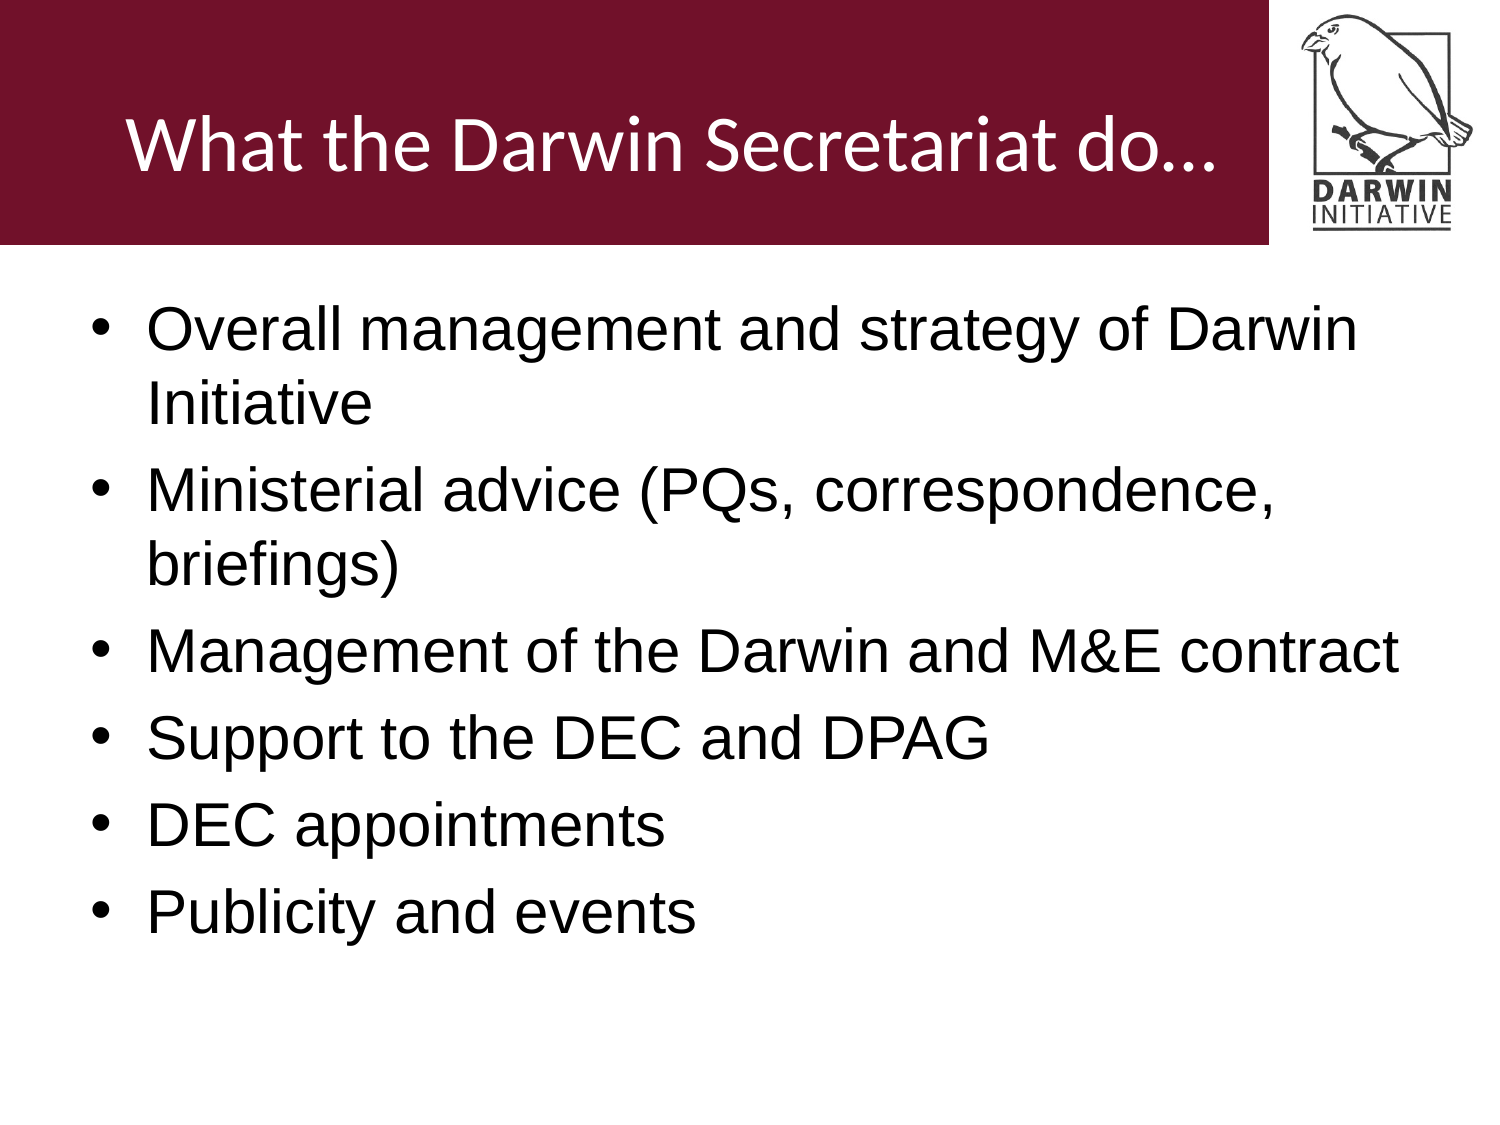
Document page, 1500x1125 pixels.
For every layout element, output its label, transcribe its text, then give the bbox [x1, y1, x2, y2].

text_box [0, 0, 1500, 247]
list Overall management and strategy of Darwin Initiative Ministerial advice (PQs, correspondence, briefings) Management of the Darwin and M&E contract Support to the DEC and DPAG DEC appointments Publicity and events [75, 280, 1425, 1024]
